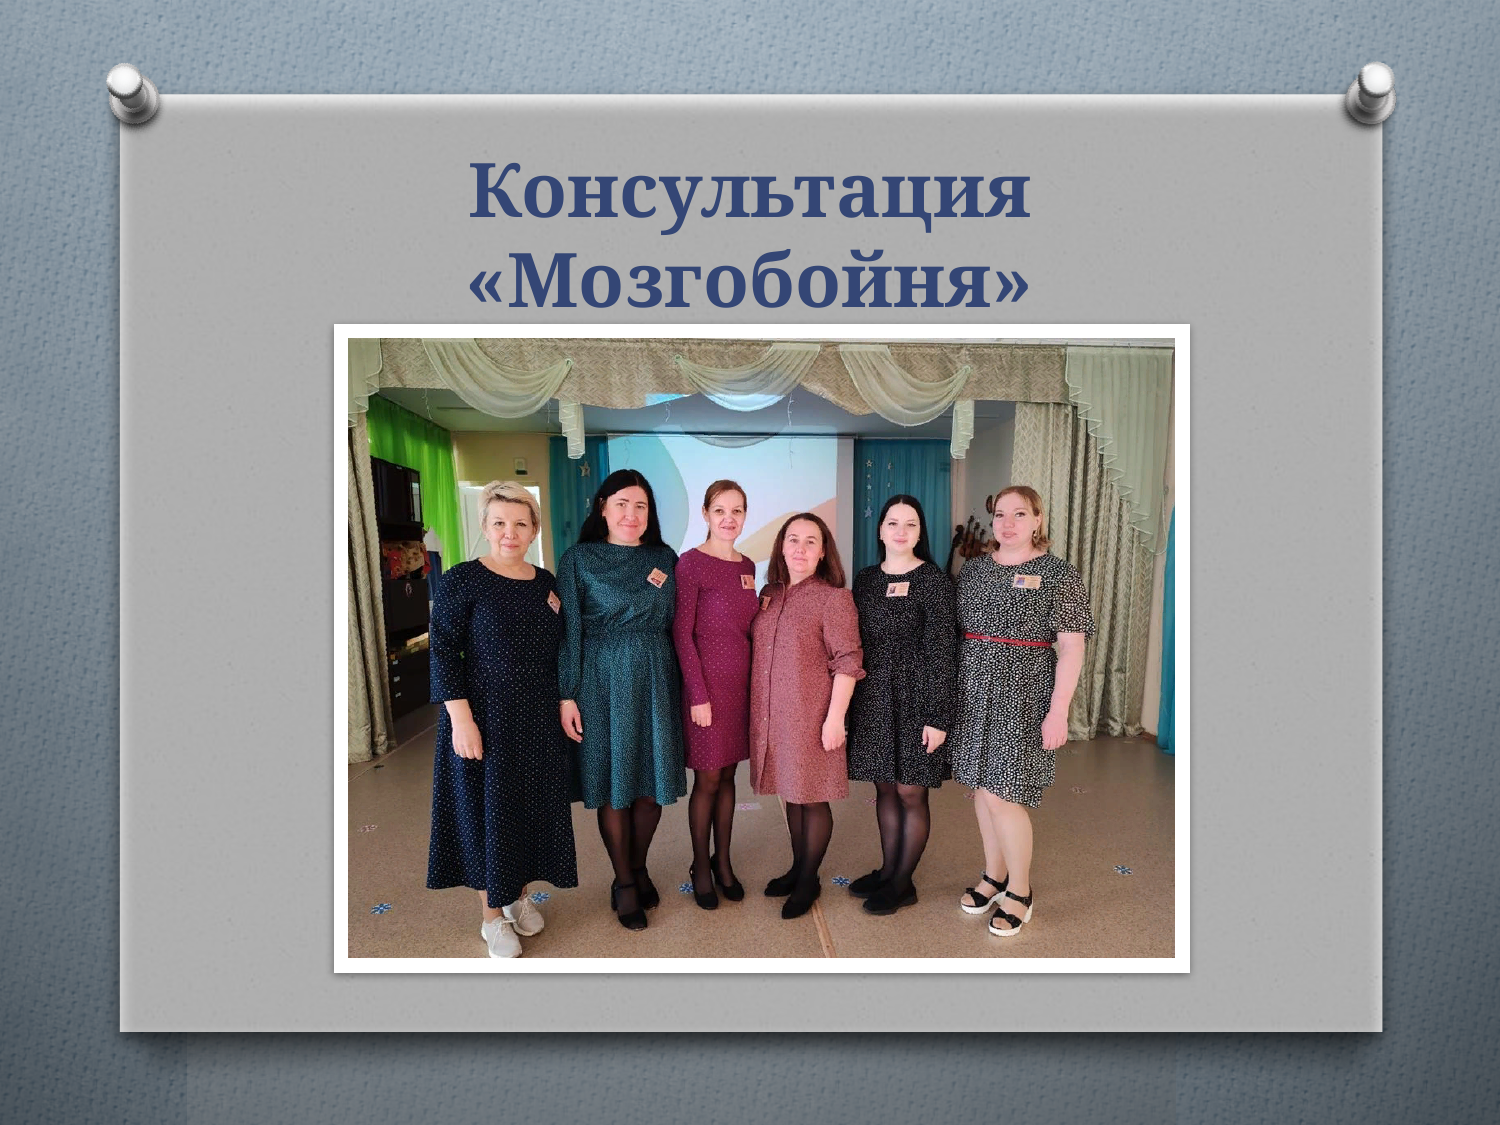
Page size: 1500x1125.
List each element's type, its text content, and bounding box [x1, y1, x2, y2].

picture [348, 337, 1176, 959]
picture [1317, 35, 1439, 156]
picture [75, 29, 198, 147]
title Консультация «Мозгобойня» [147, 134, 1353, 332]
